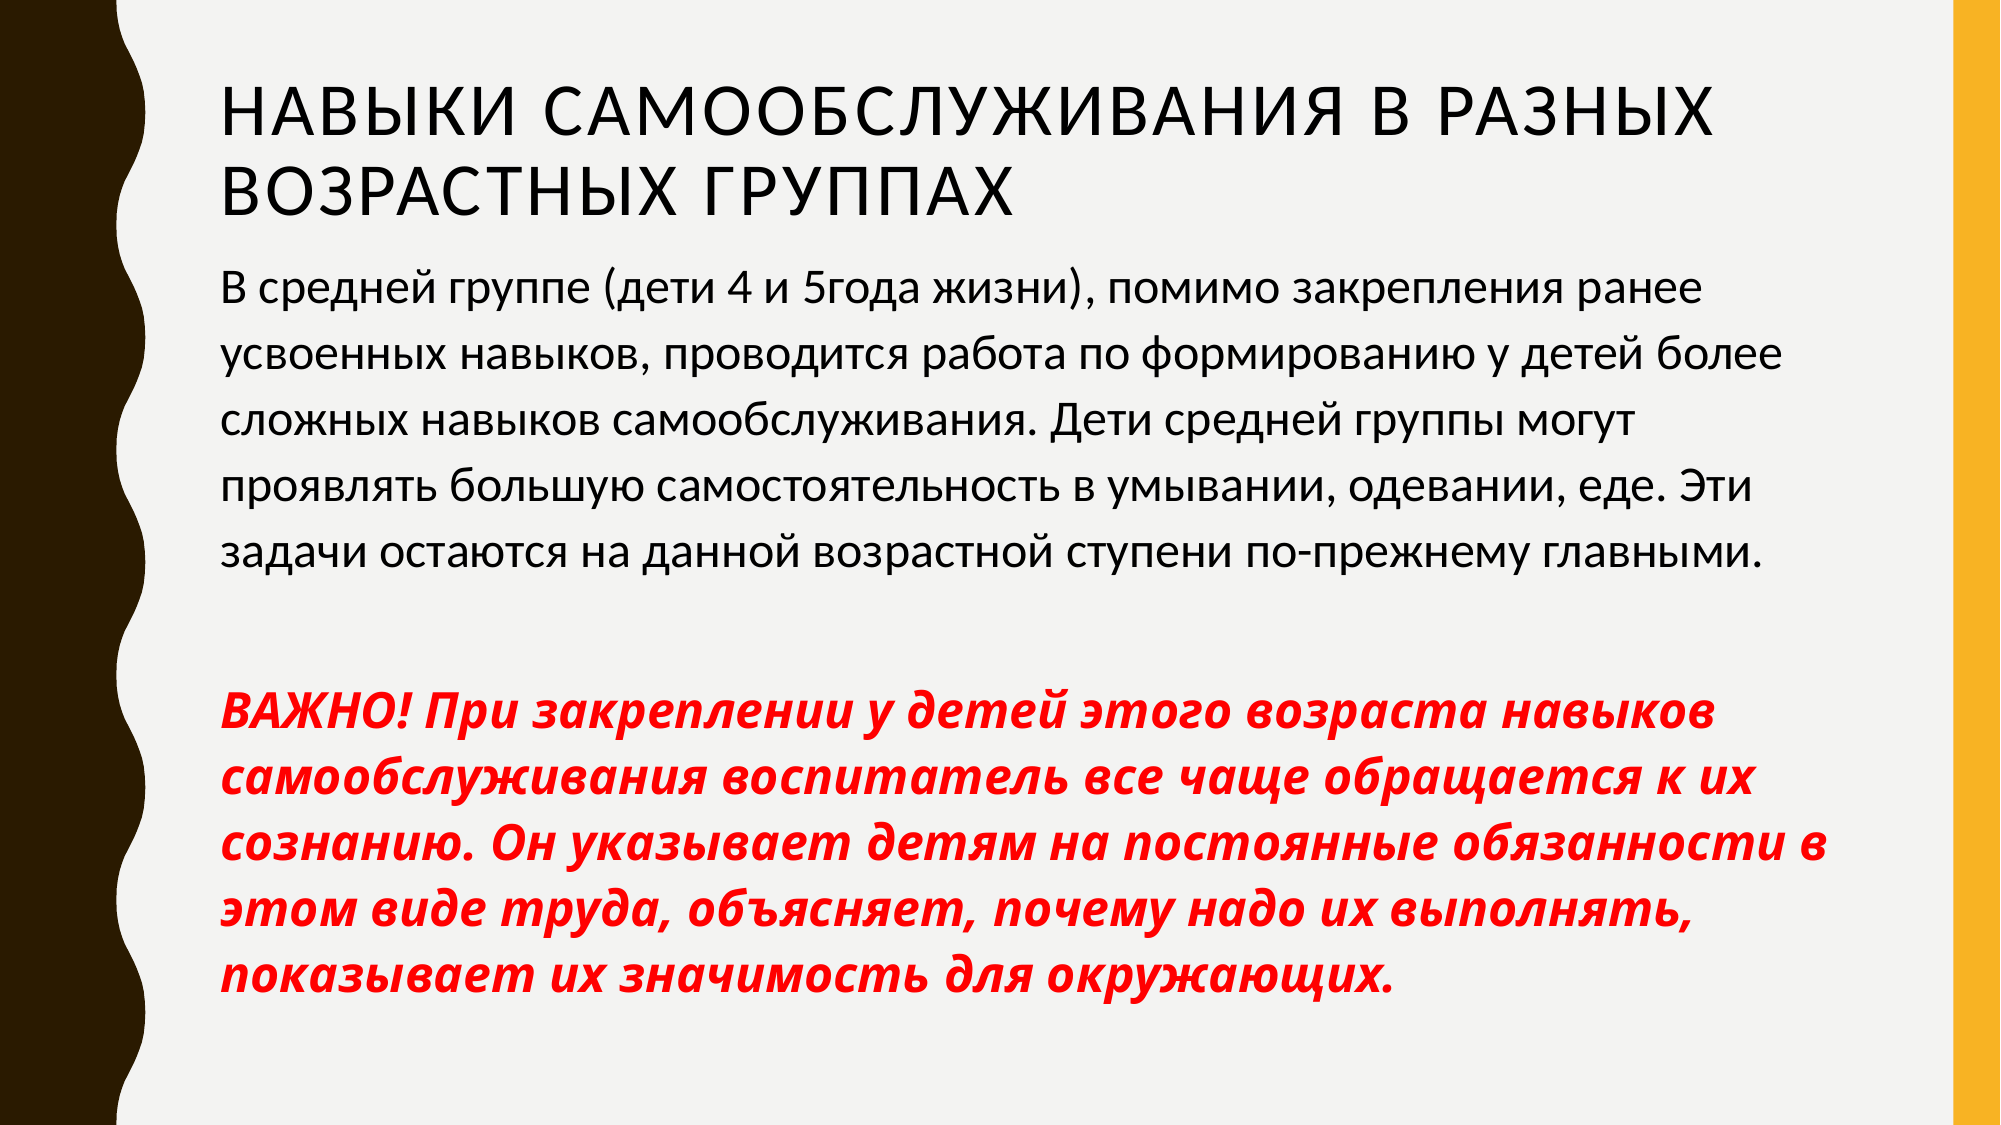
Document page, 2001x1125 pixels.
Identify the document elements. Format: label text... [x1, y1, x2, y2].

list В средней группе (дети 4 и 5года жизни), помимо закрепления ранее усвоенных навыков, проводится работа по формированию у детей более сложных навыков самообслуживания. Дети средней группы могут проявлять большую самостоятельность в умывании, одевании, еде. Эти задачи остаются на данной возрастной ступени по-прежнему главными. ВАЖНО! При закреплении у детей этого возраста навыков самообслуживания воспитатель все чаще обращается к их сознанию. Он указывает детям на постоянные обязанности в этом виде труда, объясняет, почему надо их выполнять, показывает их значимость для окружающих. [205, 240, 1875, 830]
title навыки самообслуживания в разных возрастных группах [205, 62, 1875, 240]
